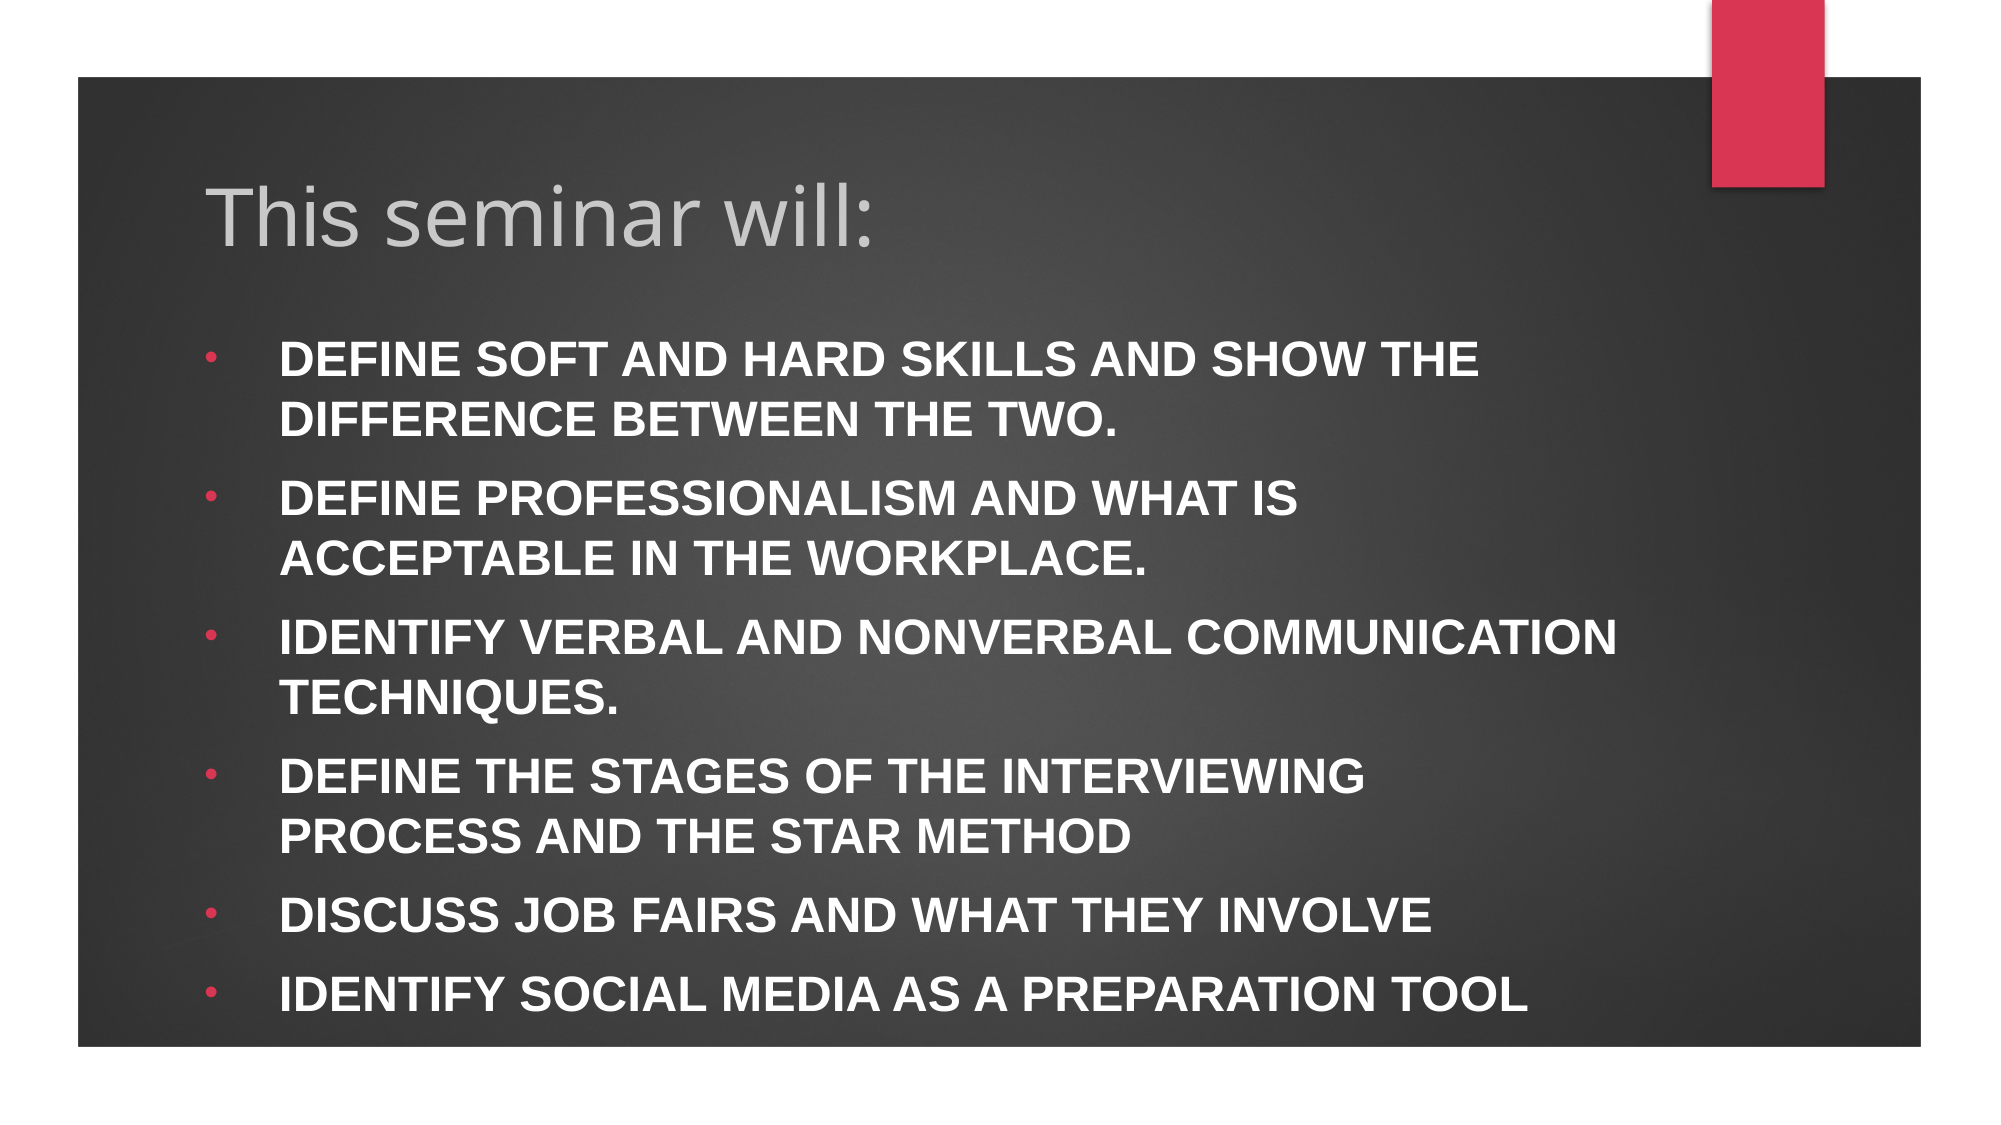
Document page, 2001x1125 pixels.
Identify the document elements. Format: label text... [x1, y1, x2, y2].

title This seminar will: [189, 118, 1638, 272]
subtitle Define soft and hard Skills and show the difference between the two. Define Professionalism and what is acceptable in the workplace. Identify Verbal and nonverbal communication techniques. Define the stages of the interviewing process and the star method Discuss job fairs and what they involve Identify Social Media as a Preparation Tool [189, 319, 1638, 1035]
